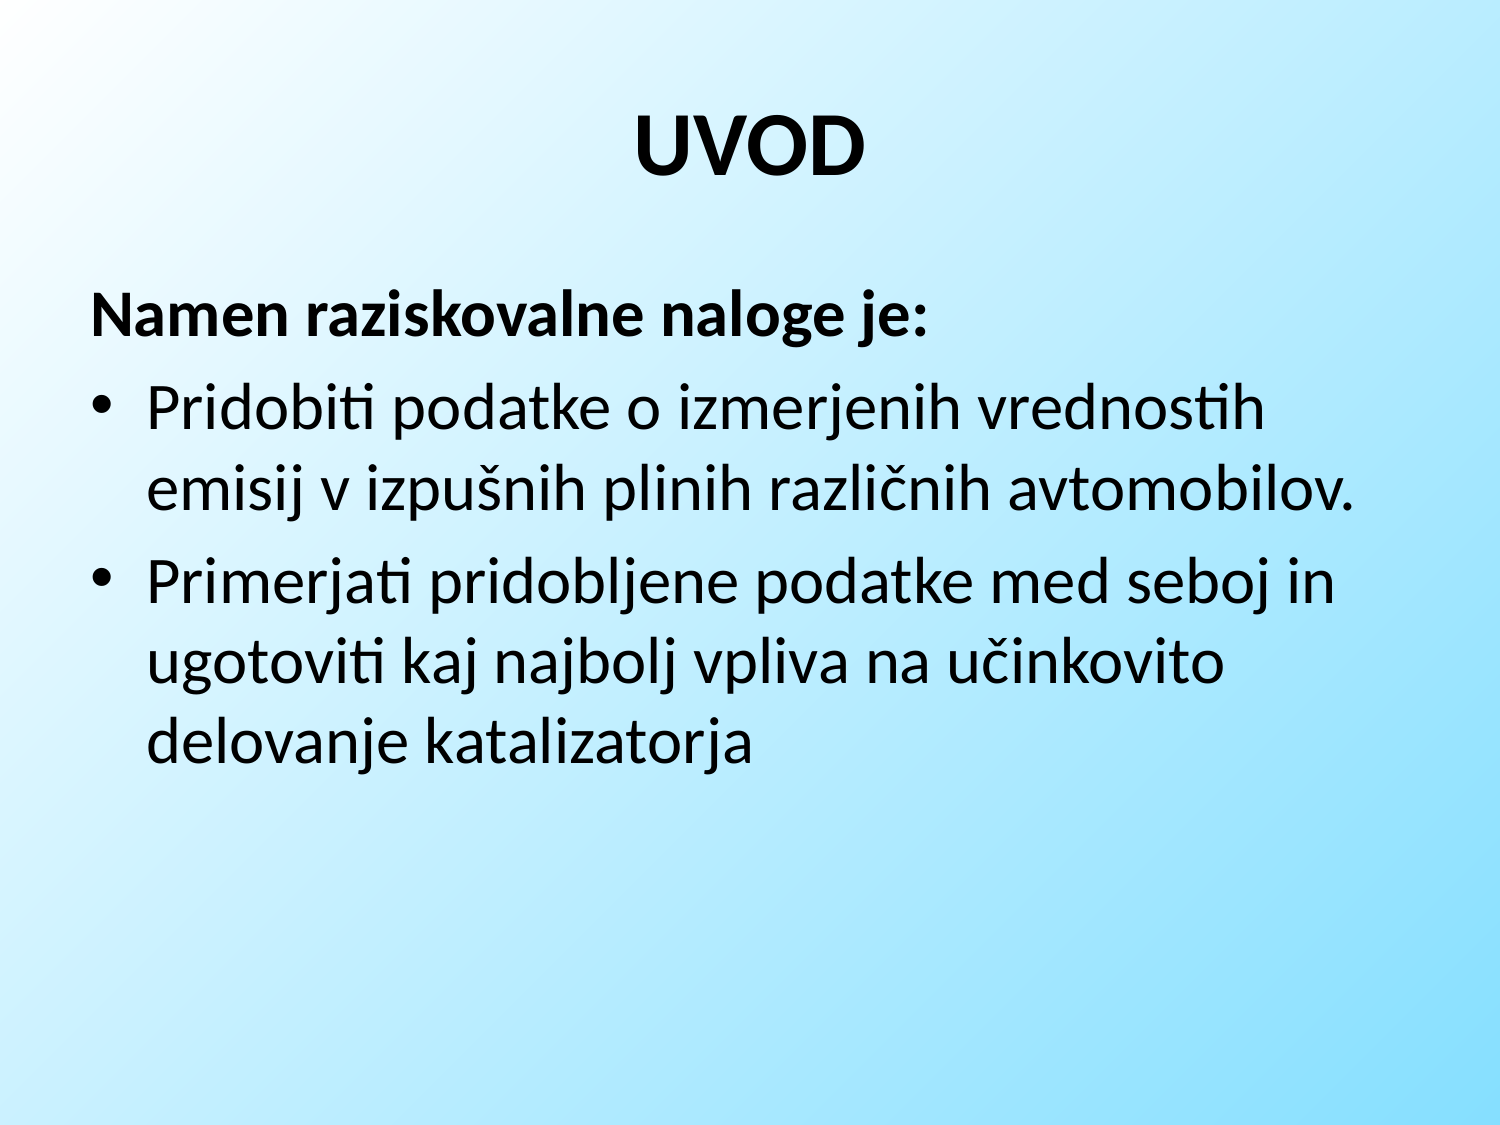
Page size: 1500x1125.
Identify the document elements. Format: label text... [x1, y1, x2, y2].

list Namen raziskovalne naloge je: Pridobiti podatke o izmerjenih vrednostih emisij v izpušnih plinih različnih avtomobilov. Primerjati pridobljene podatke med seboj in ugotoviti kaj najbolj vpliva na učinkovito delovanje katalizatorja [75, 262, 1425, 1005]
title UVOD [75, 45, 1425, 233]
